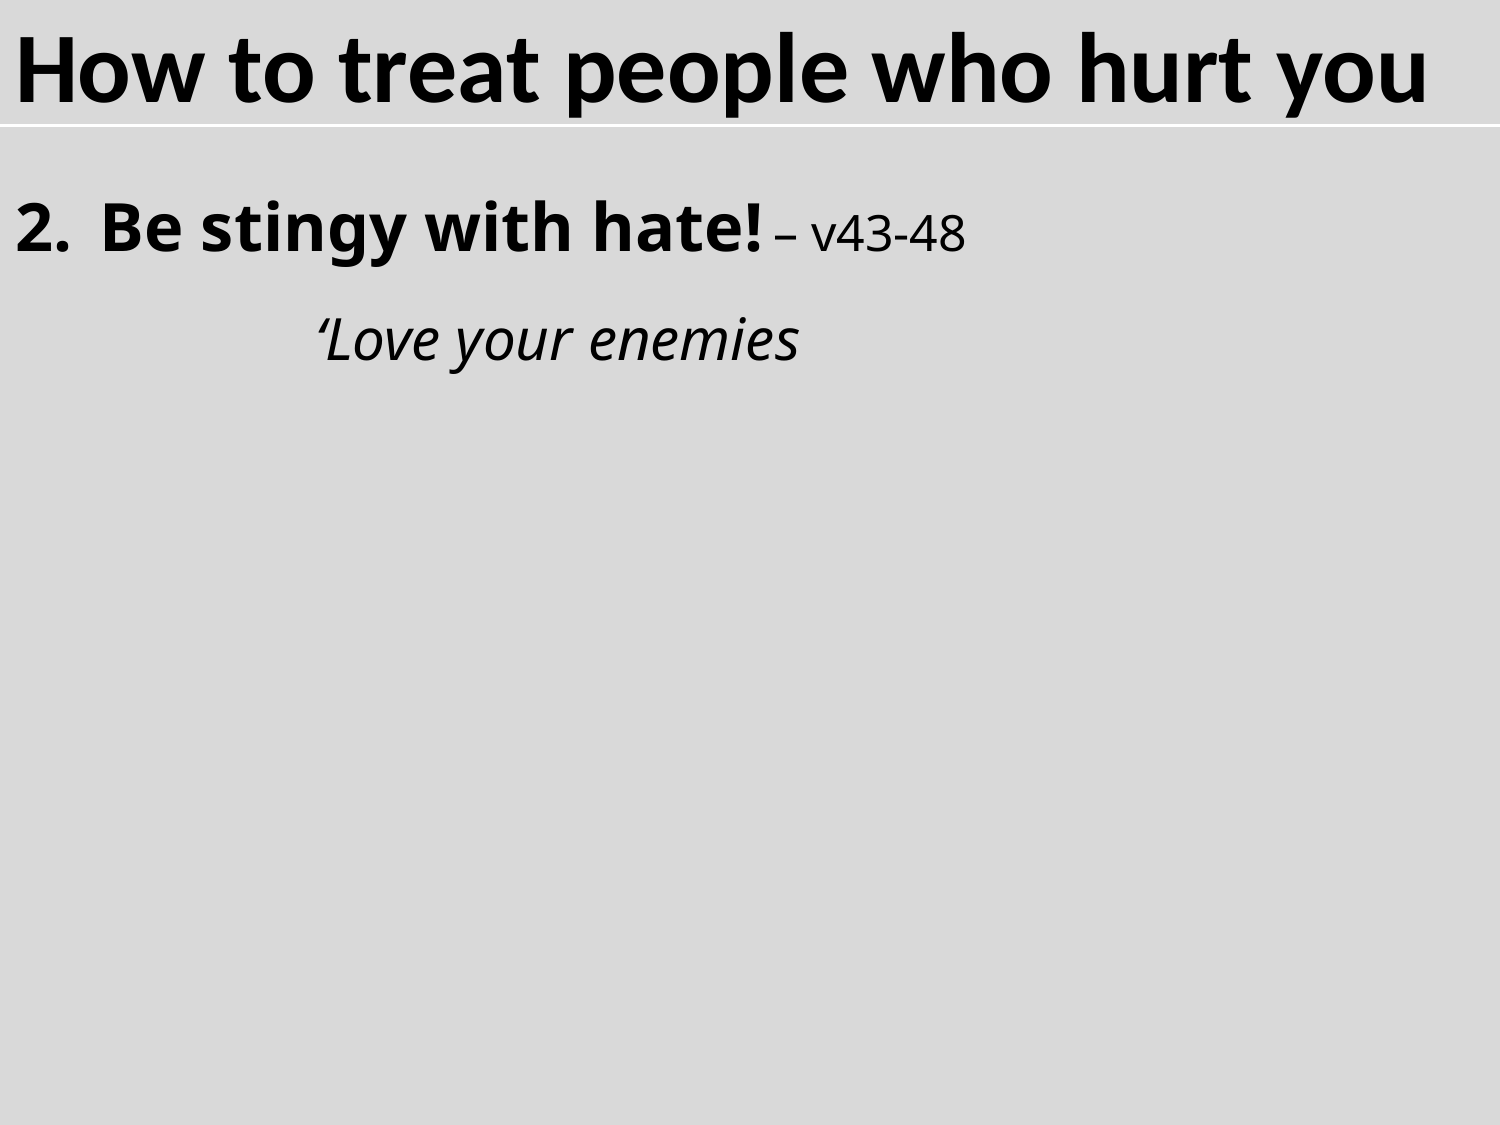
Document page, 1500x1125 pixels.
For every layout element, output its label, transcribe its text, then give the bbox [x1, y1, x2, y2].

list Be stingy with hate! – v43-48 ‘Love your enemies [0, 137, 1500, 1125]
text_box How to treat people who hurt you [0, 0, 1500, 124]
